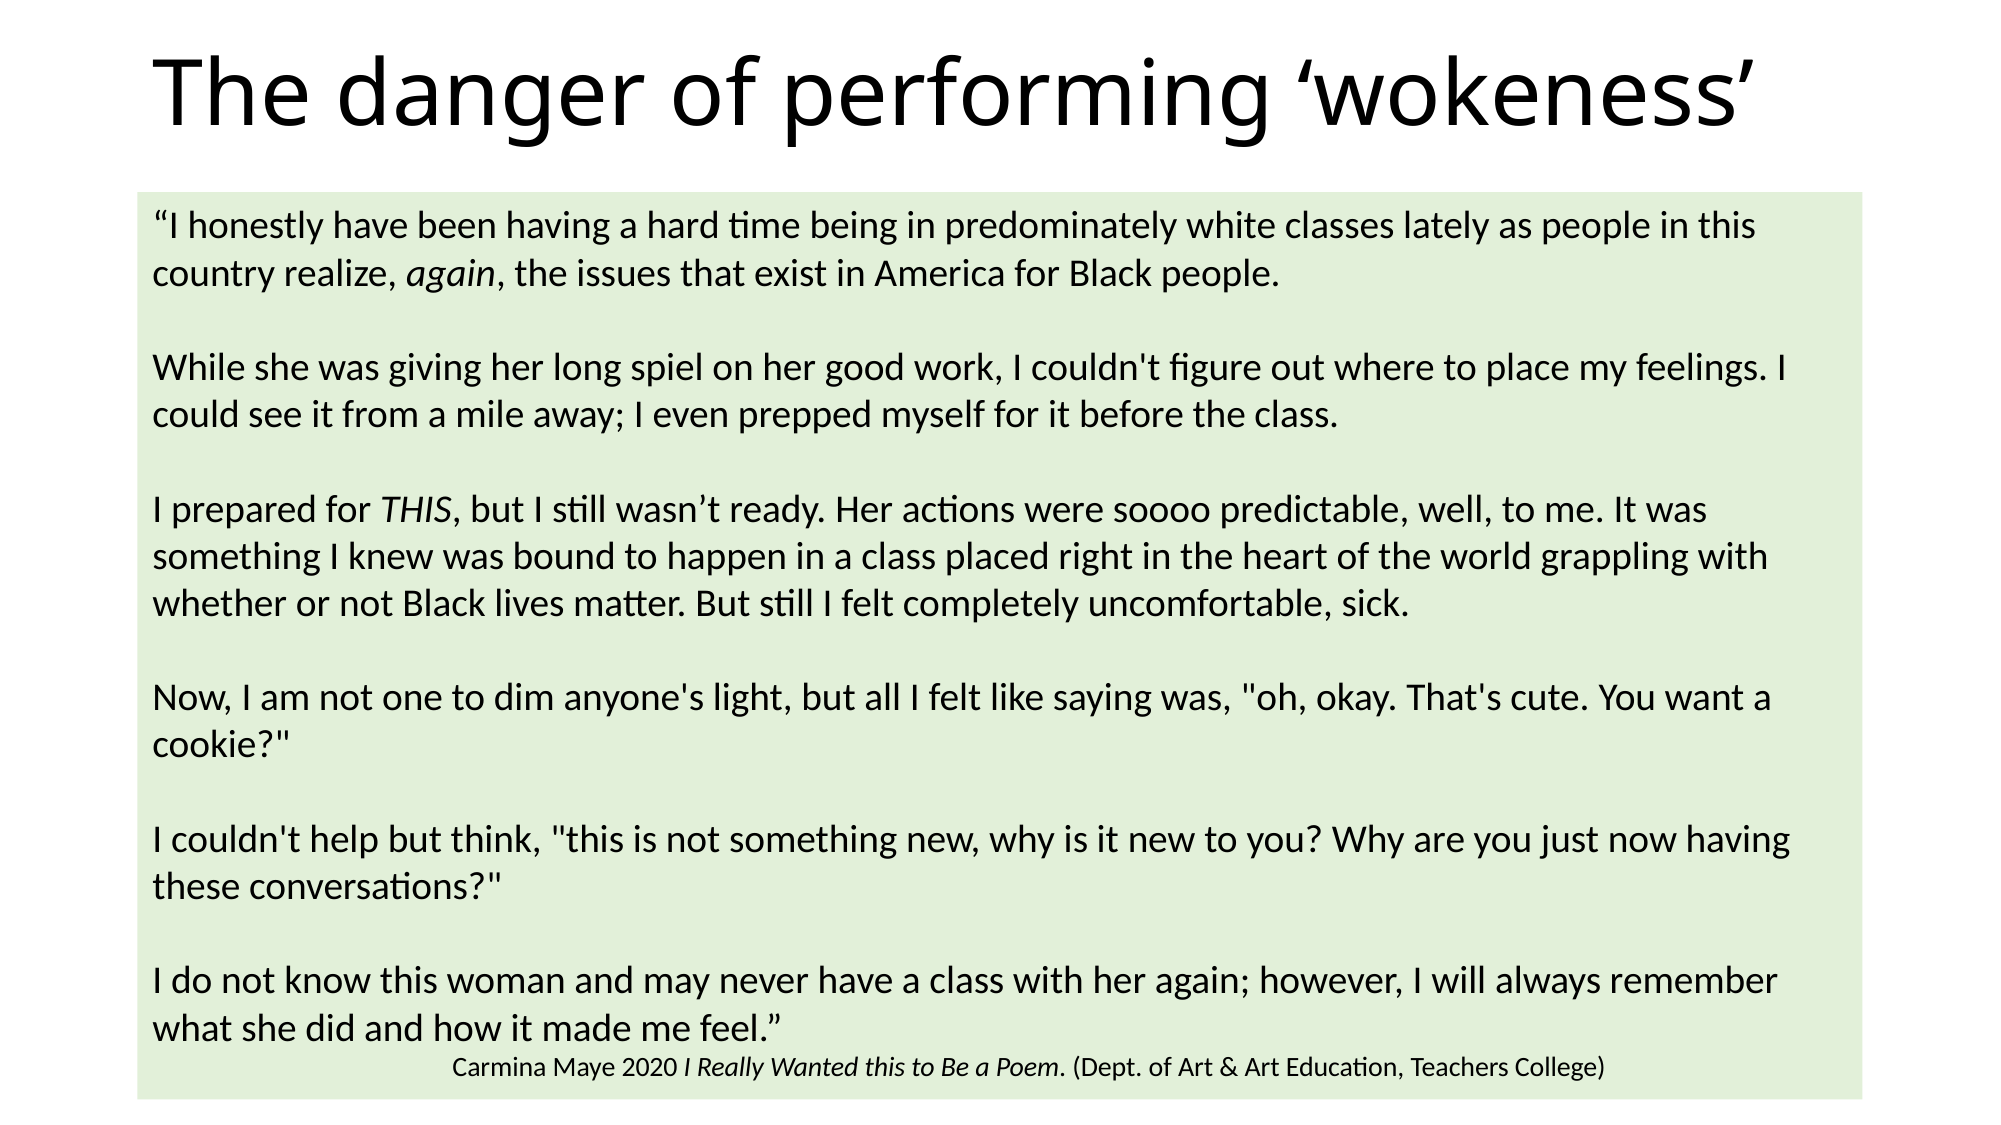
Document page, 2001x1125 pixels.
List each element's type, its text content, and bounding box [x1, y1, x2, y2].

title The danger of performing ‘wokeness’ [137, 0, 1863, 192]
list “I honestly have been having a hard time being in predominately white classes lately as people in this country realize, again, the issues that exist in America for Black people. While she was giving her long spiel on her good work, I couldn't figure out where to place my feelings. I could see it from a mile away; I even prepped myself for it before the class. I prepared for THIS, but I still wasn’t ready. Her actions were soooo predictable, well, to me. It was something I knew was bound to happen in a class placed right in the heart of the world grappling with whether or not Black lives matter. But still I felt completely uncomfortable, sick. Now, I am not one to dim anyone's light, but all I felt like saying was, "oh, okay. That's cute. You want a cookie?" I couldn't help but think, "this is not something new, why is it new to you? Why are you just now having these conversations?" I do not know this woman and may never have a class with her again; however, I will always remember what she did and how it made me feel.” Carmina Maye 2020 I Really Wanted this to Be a Poem. (Dept. of Art & Art Education, Teachers College) [137, 192, 1863, 1100]
